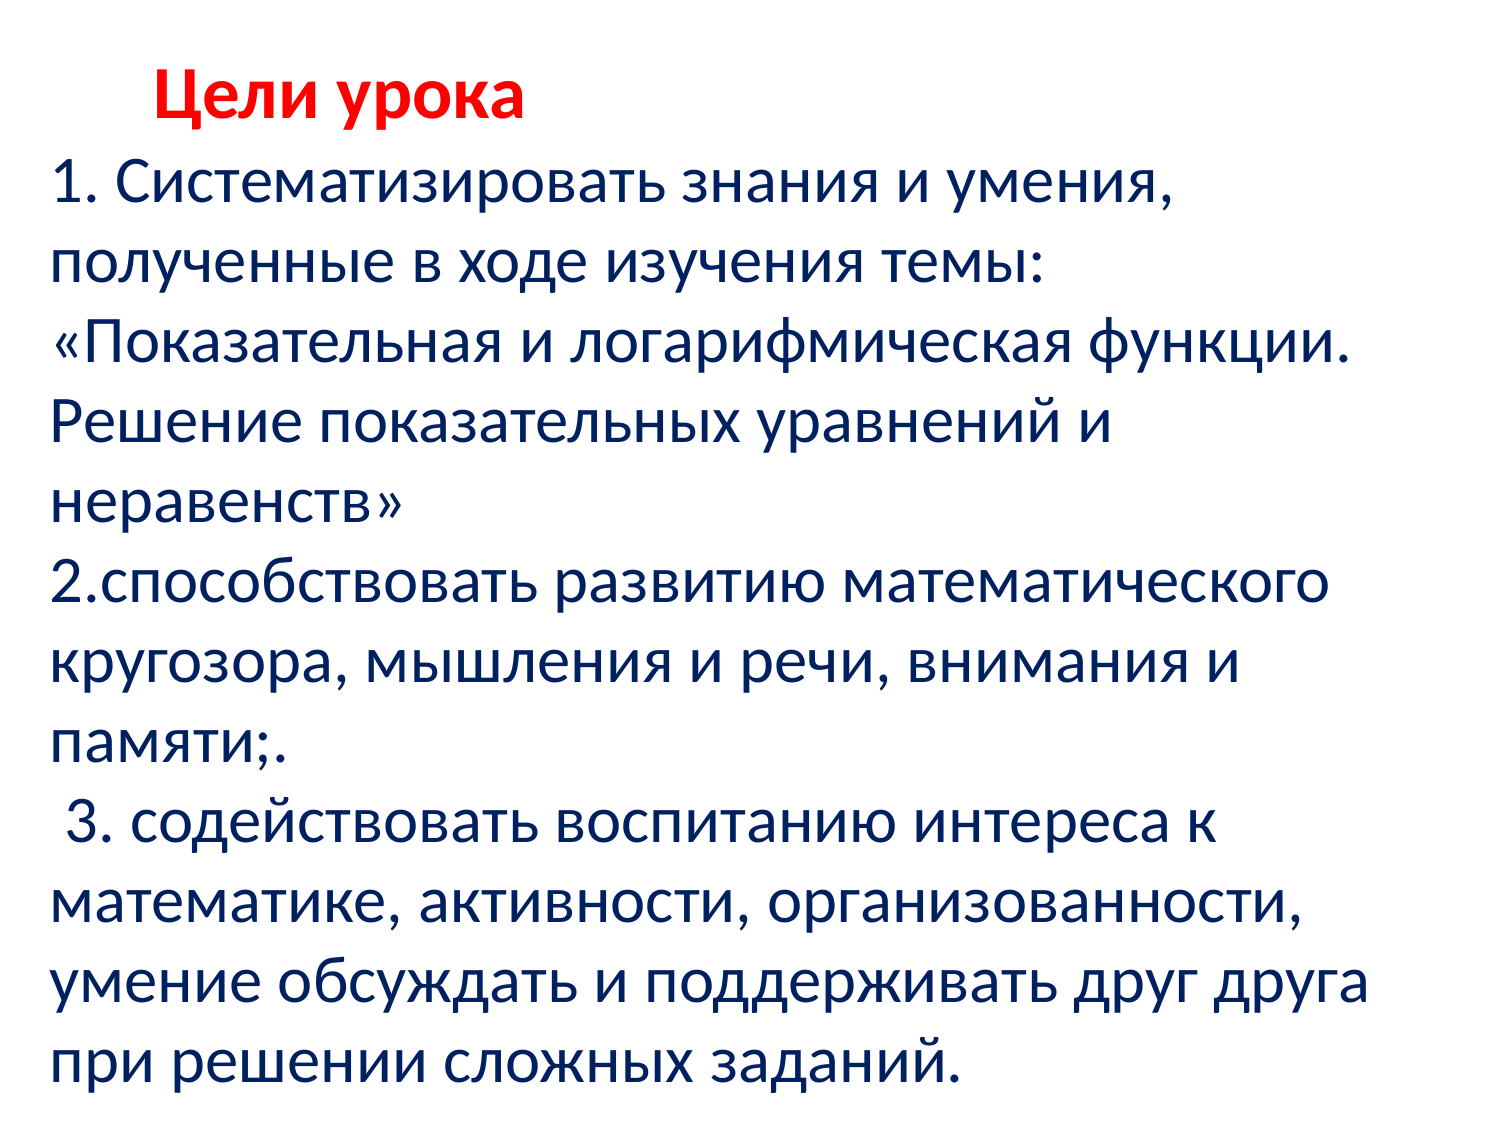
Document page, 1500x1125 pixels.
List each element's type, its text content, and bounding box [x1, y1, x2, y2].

text_box 1. Систематизировать знания и умения, полученные в ходе изучения темы: «Показательная и логарифмическая функции. Решение показательных уравнений и неравенств» 2.способствовать развитию математического кругозора, мышления и речи, внимания и памяти;. 3. содействовать воспитанию интереса к математике, активности, организованности, умение обсуждать и поддерживать друг друга при решении сложных заданий. [35, 128, 1465, 1125]
title Цели урока [105, 35, 575, 128]
